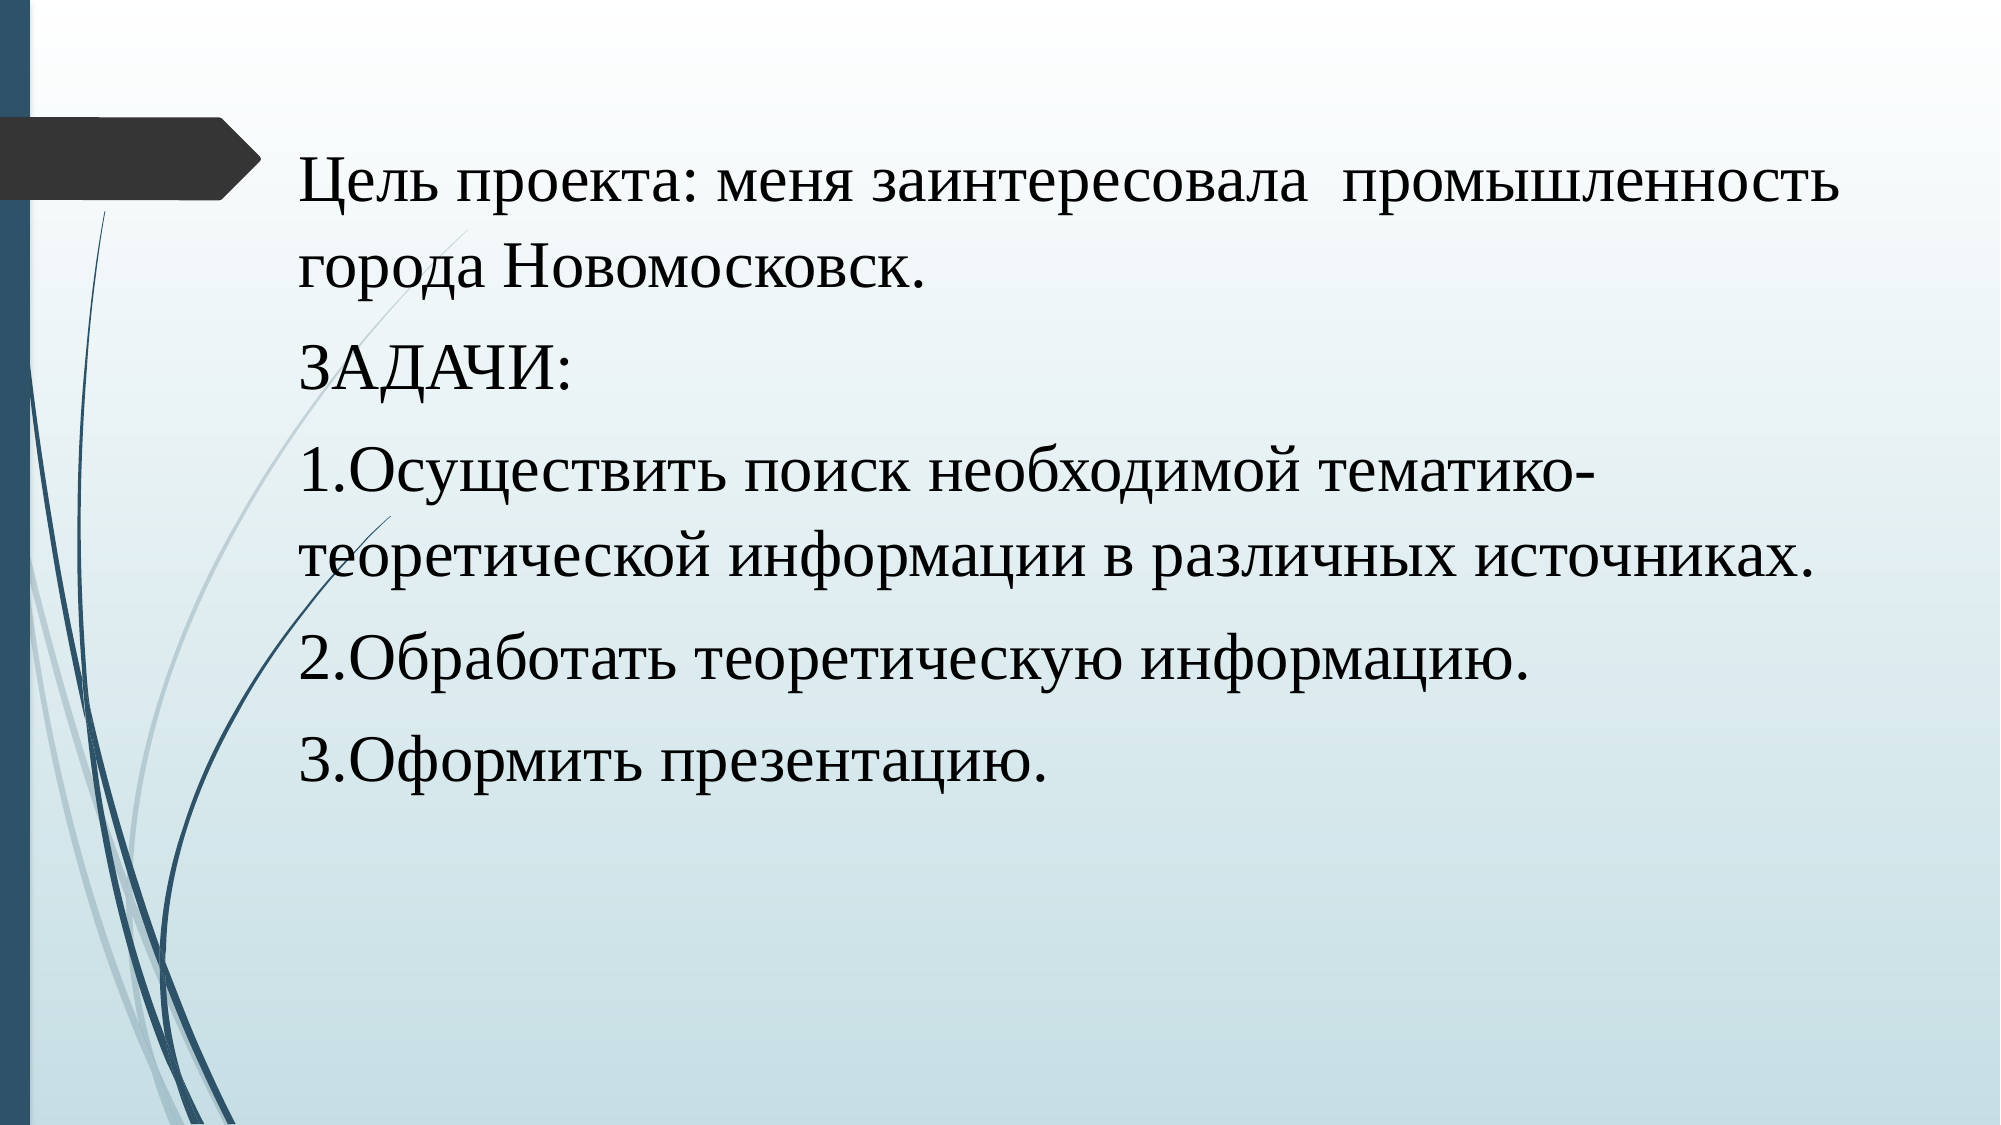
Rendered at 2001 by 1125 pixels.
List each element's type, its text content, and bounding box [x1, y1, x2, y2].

text_box Цель проекта: меня заинтересовала промышленность города Новомосковск. ЗАДАЧИ: 1.Осуществить поиск необходимой тематико-теоретической информации в различных источниках. 2.Обработать теоретическую информацию. 3.Оформить презентацию. [283, 122, 1872, 802]
